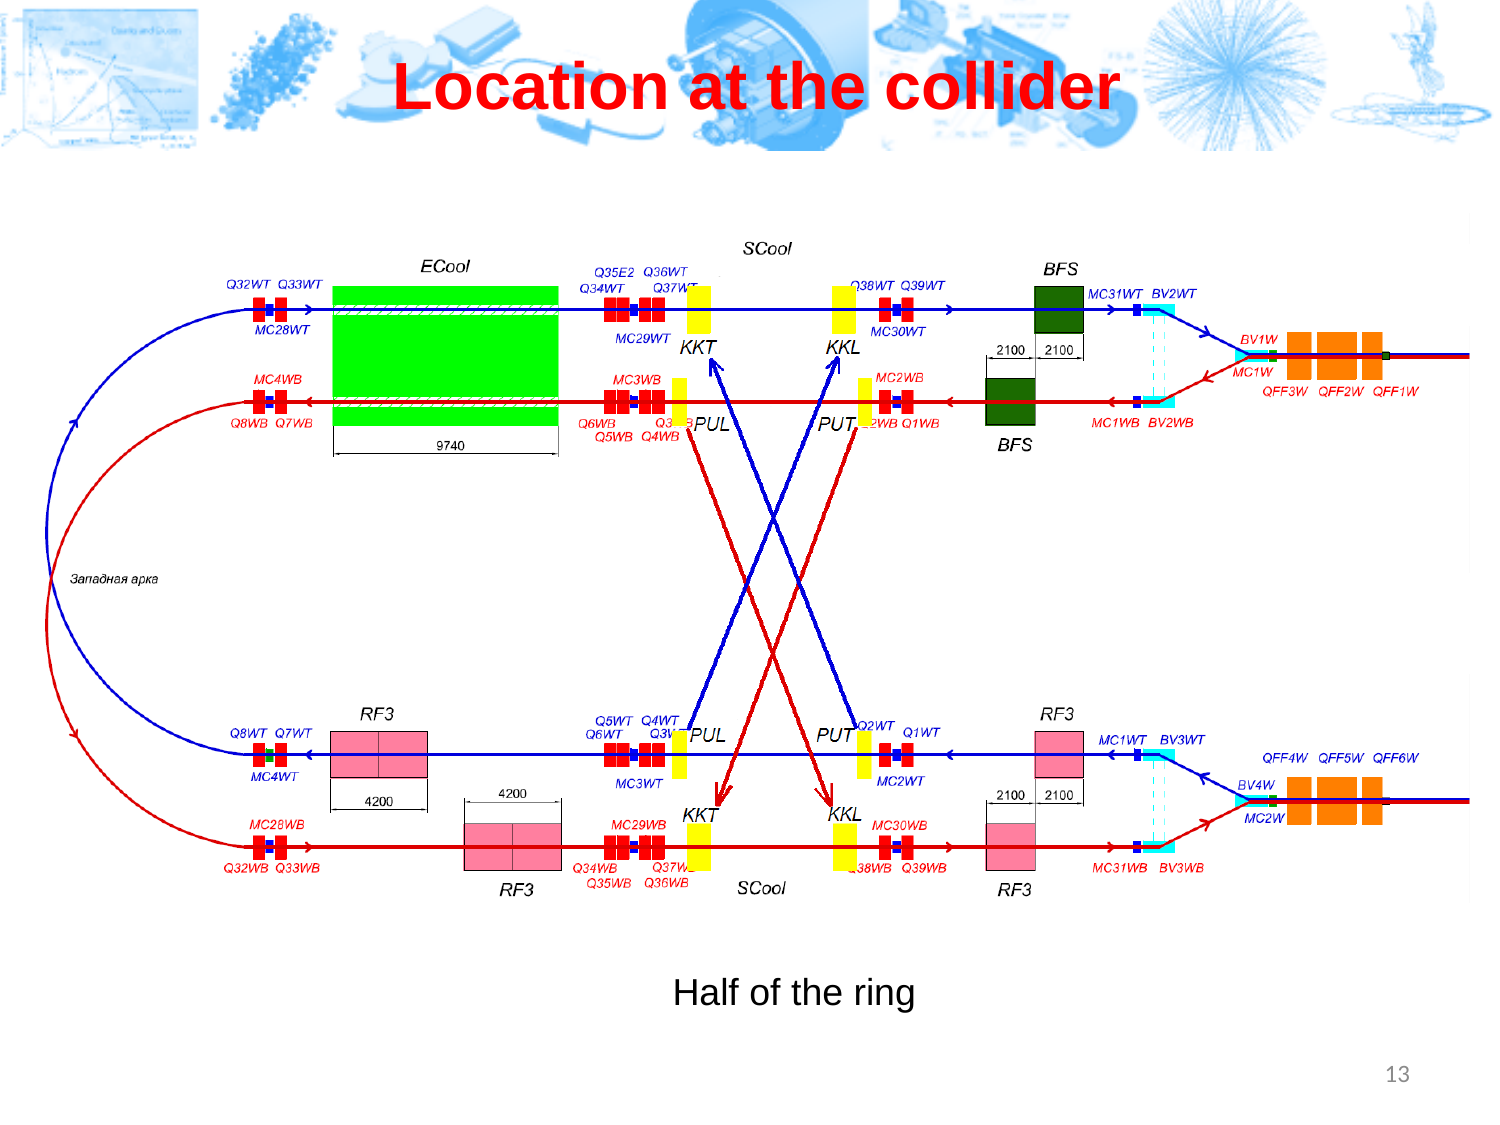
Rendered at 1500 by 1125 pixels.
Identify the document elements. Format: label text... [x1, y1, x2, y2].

text_box Half of the ring [657, 960, 932, 1021]
picture [0, 0, 1500, 151]
slide_number 13 [1074, 1042, 1425, 1103]
picture [23, 175, 1470, 903]
